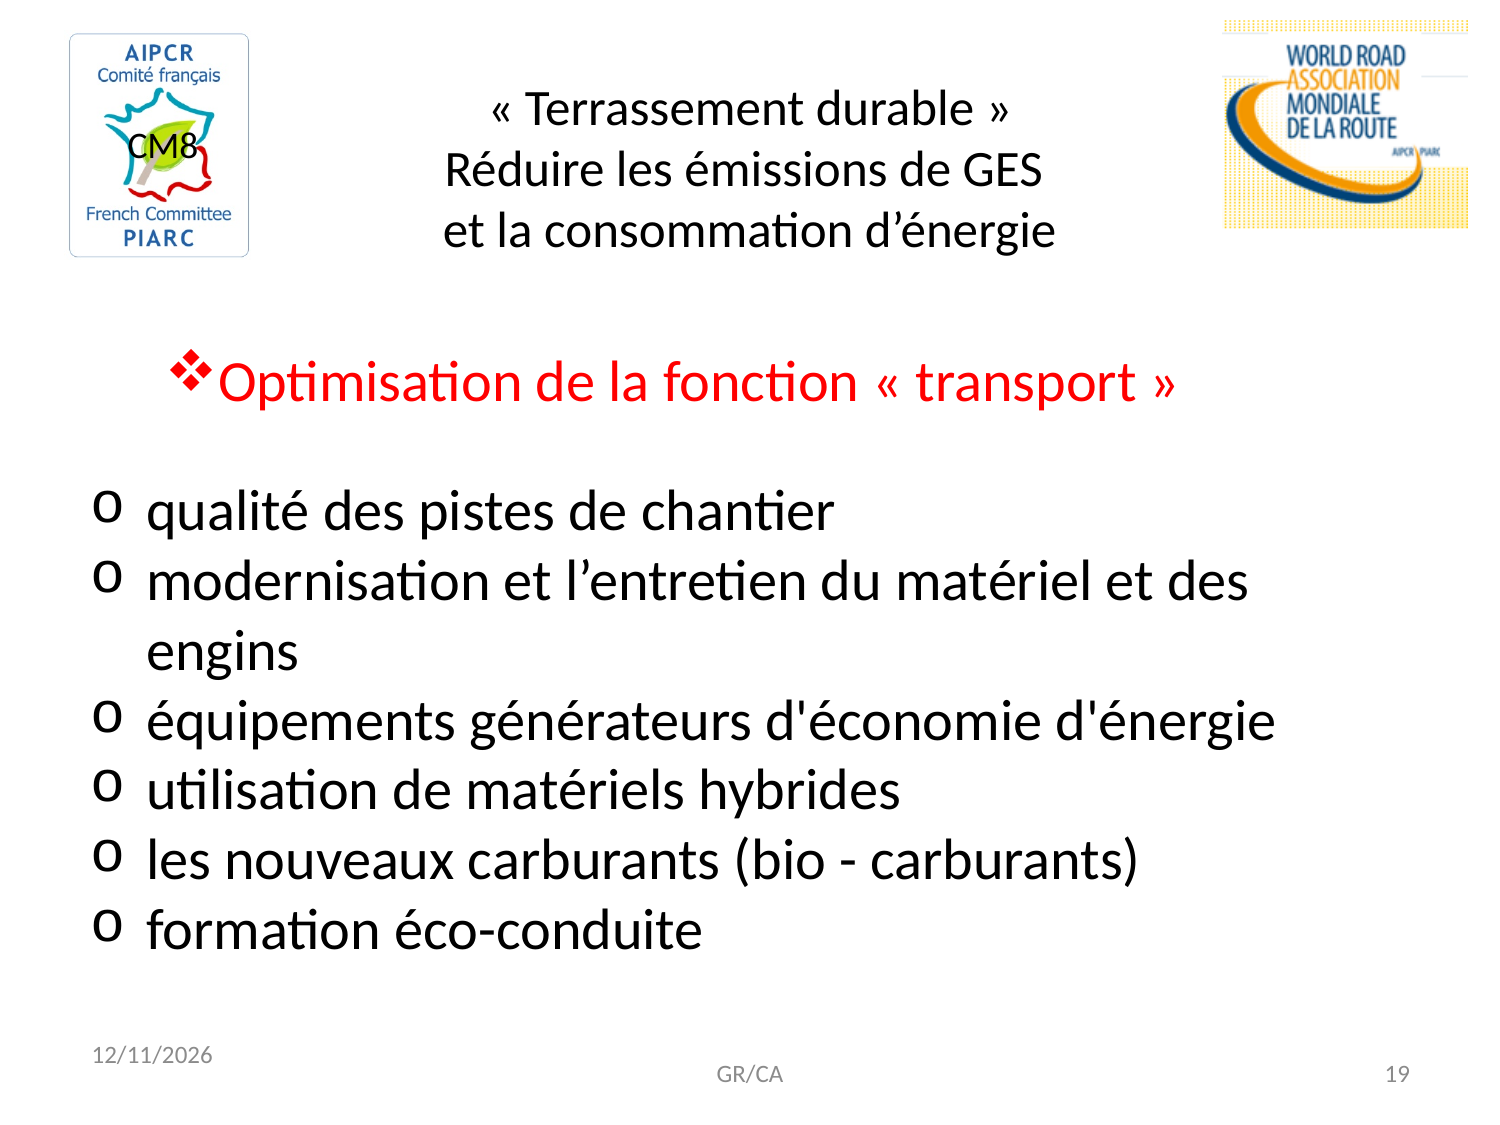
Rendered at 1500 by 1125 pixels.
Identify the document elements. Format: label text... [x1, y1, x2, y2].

footer GR/CA [512, 1042, 988, 1103]
list Optimisation de la fonction « transport » qualité des pistes de chantier modernisation et l’entretien du matériel et des engins équipements générateurs d'économie d'énergie utilisation de matériels hybrides les nouveaux carburants (bio - carburants) formation éco-conduite [75, 278, 1425, 1024]
slide_number 19 [1074, 1042, 1425, 1103]
title « Terrassement durable » Réduire les émissions de GES et la consommation d’énergie [75, 66, 1425, 278]
picture [1222, 19, 1468, 233]
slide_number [76, 1024, 427, 1084]
picture [64, 30, 254, 260]
